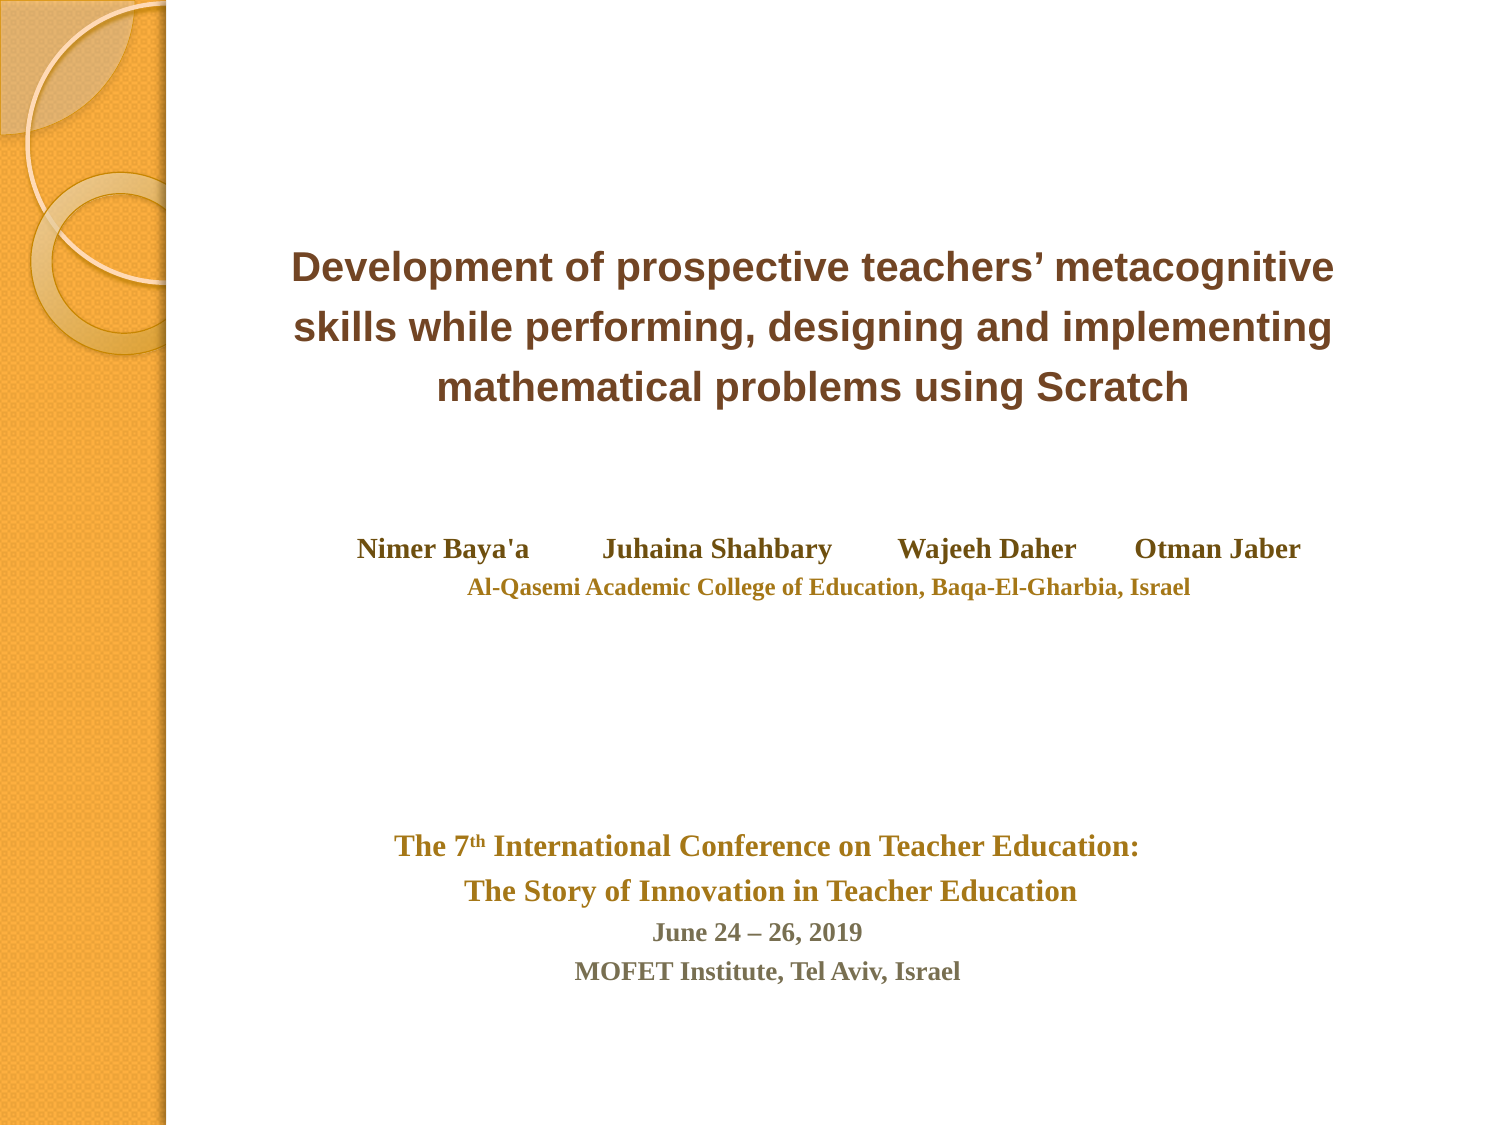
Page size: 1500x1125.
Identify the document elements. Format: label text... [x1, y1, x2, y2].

text_box Nimer Baya'a Juhaina Shahbary Wajeeh Daher Otman Jaber Al-Qasemi Academic College of Education, Baqa-El-Gharbia, Israel [200, 515, 1459, 669]
text_box The 7th International Conference on Teacher Education: The Story of Innovation in Teacher Education June 24 – 26, 2019 MOFET Institute, Tel Aviv, Israel [100, 810, 1436, 1000]
title Development of prospective teachers’ metacognitive skills while performing, designing and implementing mathematical problems using Scratch [262, 218, 1365, 422]
text_box [108, 586, 1415, 734]
